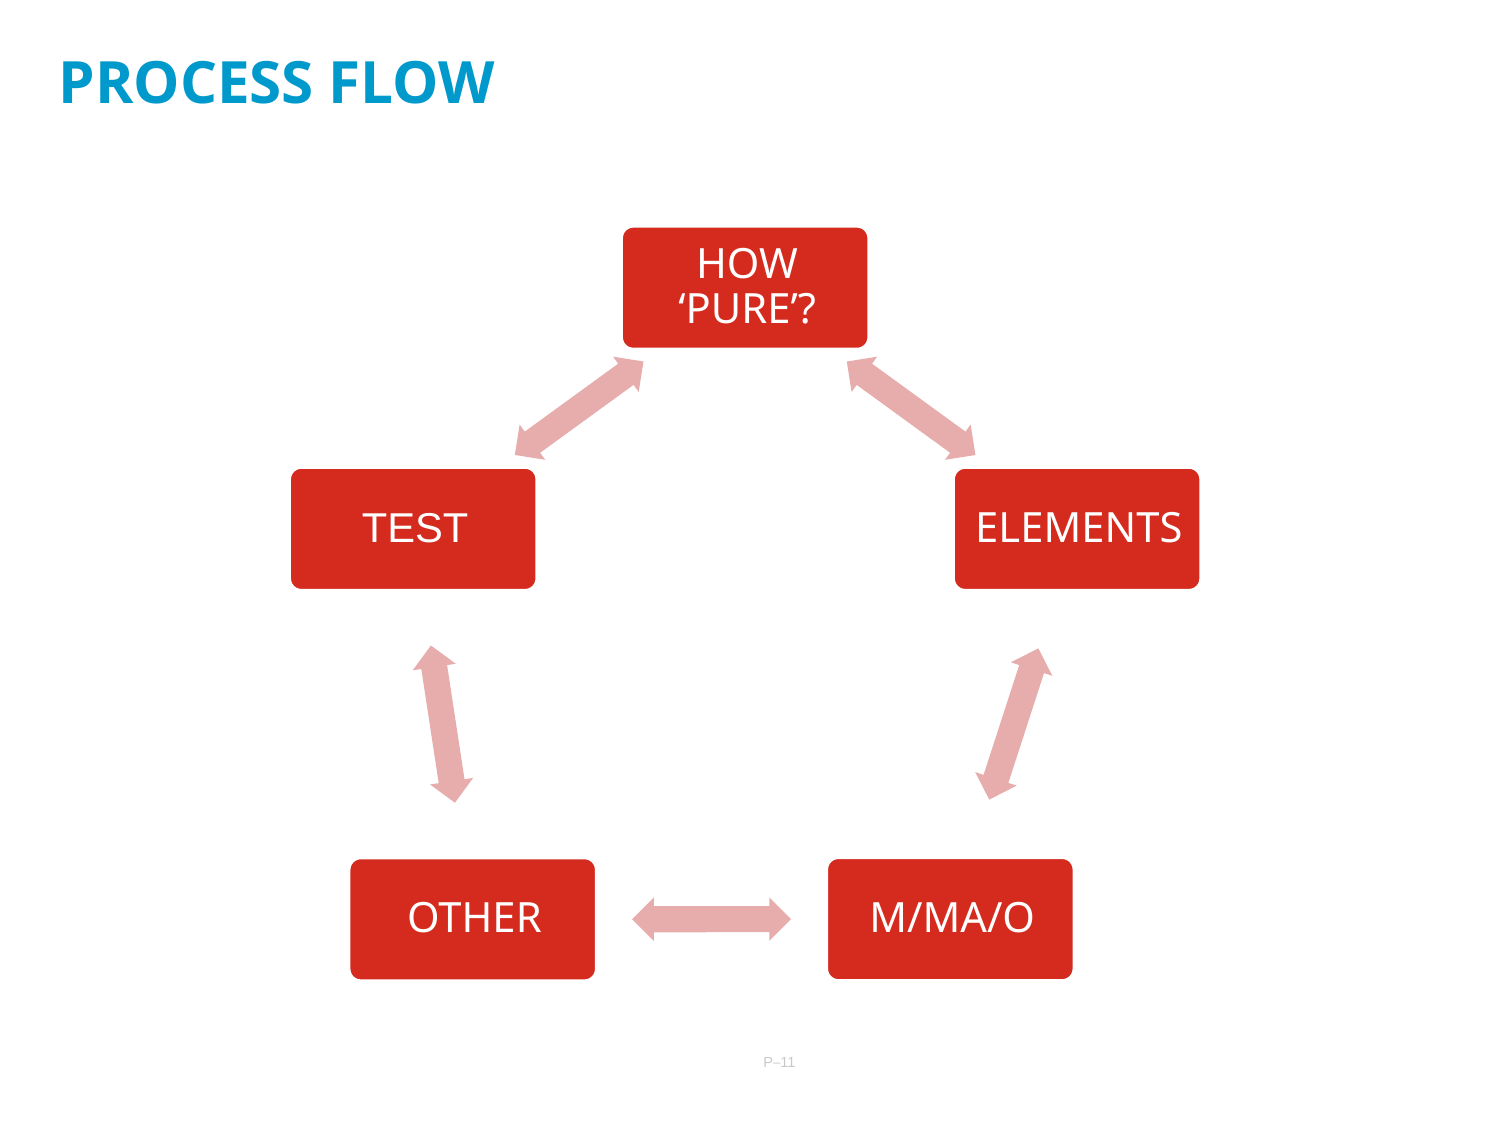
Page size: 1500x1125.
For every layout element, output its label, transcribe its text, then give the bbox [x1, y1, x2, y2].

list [53, 224, 1437, 982]
title PROCESS FLOW [53, 45, 1436, 161]
slide_number P–11 [690, 1041, 868, 1083]
